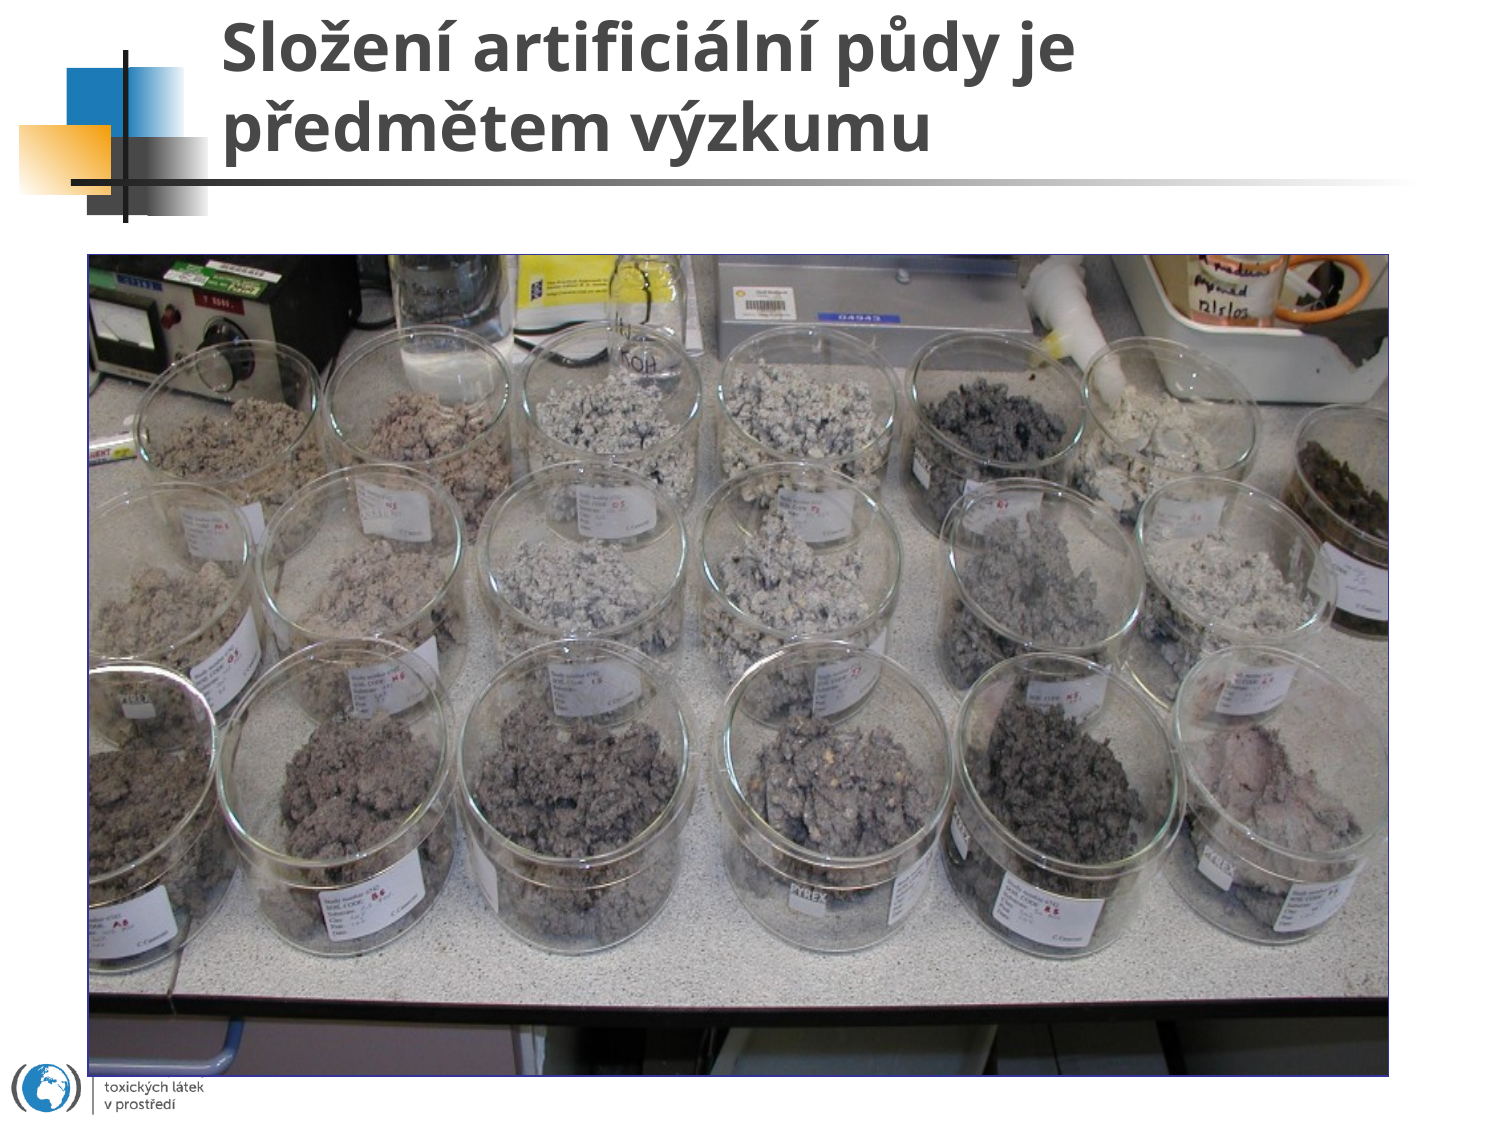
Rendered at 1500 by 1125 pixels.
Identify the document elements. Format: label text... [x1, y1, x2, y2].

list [88, 255, 1388, 1076]
title Složení artificiální půdy je předmětem výzkumu [206, 0, 1500, 173]
picture [11, 1060, 244, 1115]
